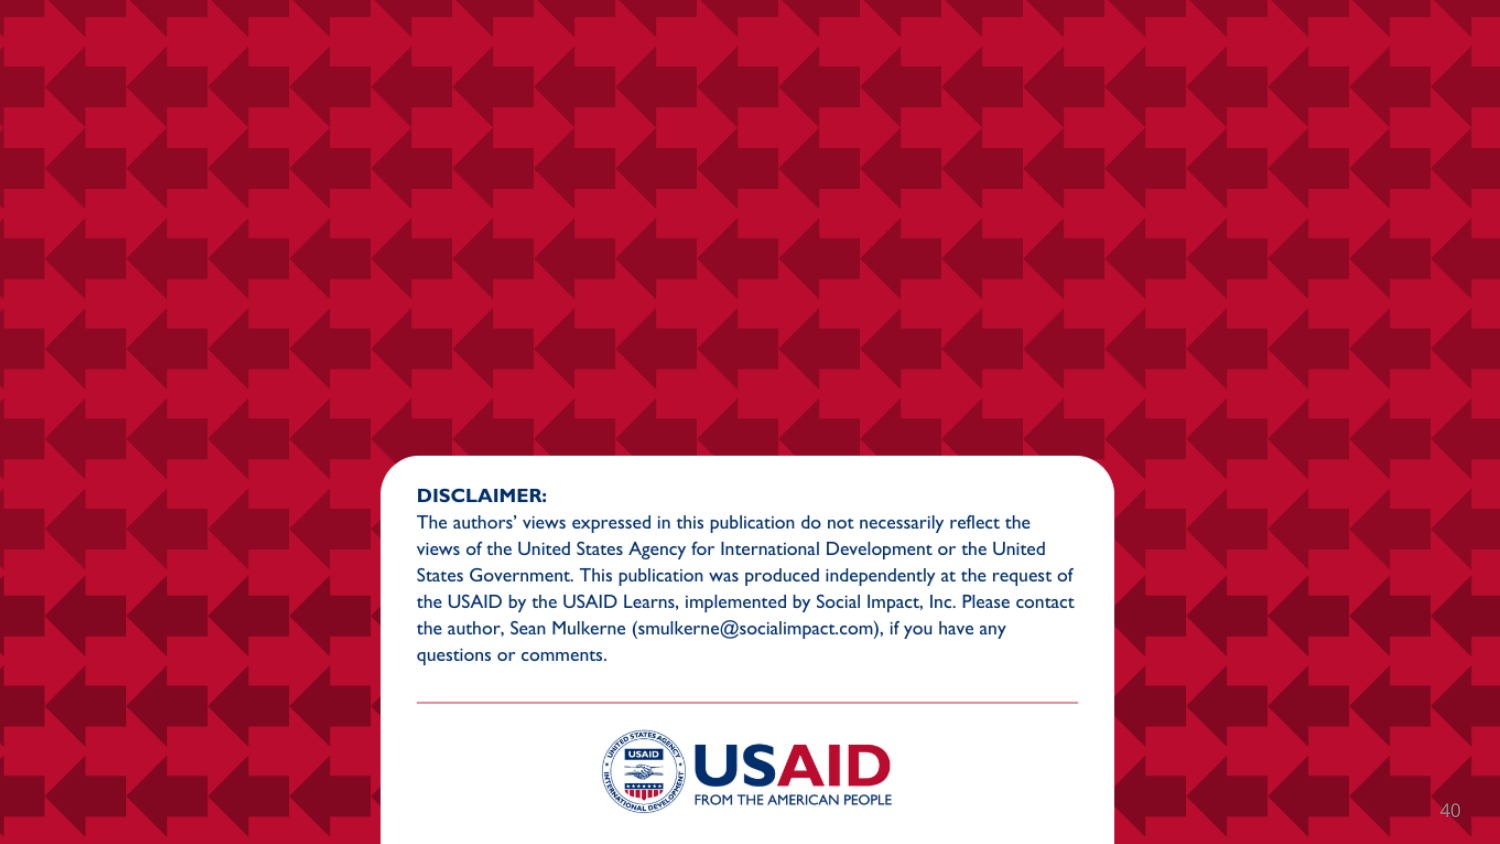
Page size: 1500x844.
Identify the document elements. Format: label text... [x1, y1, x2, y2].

slide_number 40 [1134, 793, 1473, 839]
picture [0, 0, 1500, 844]
